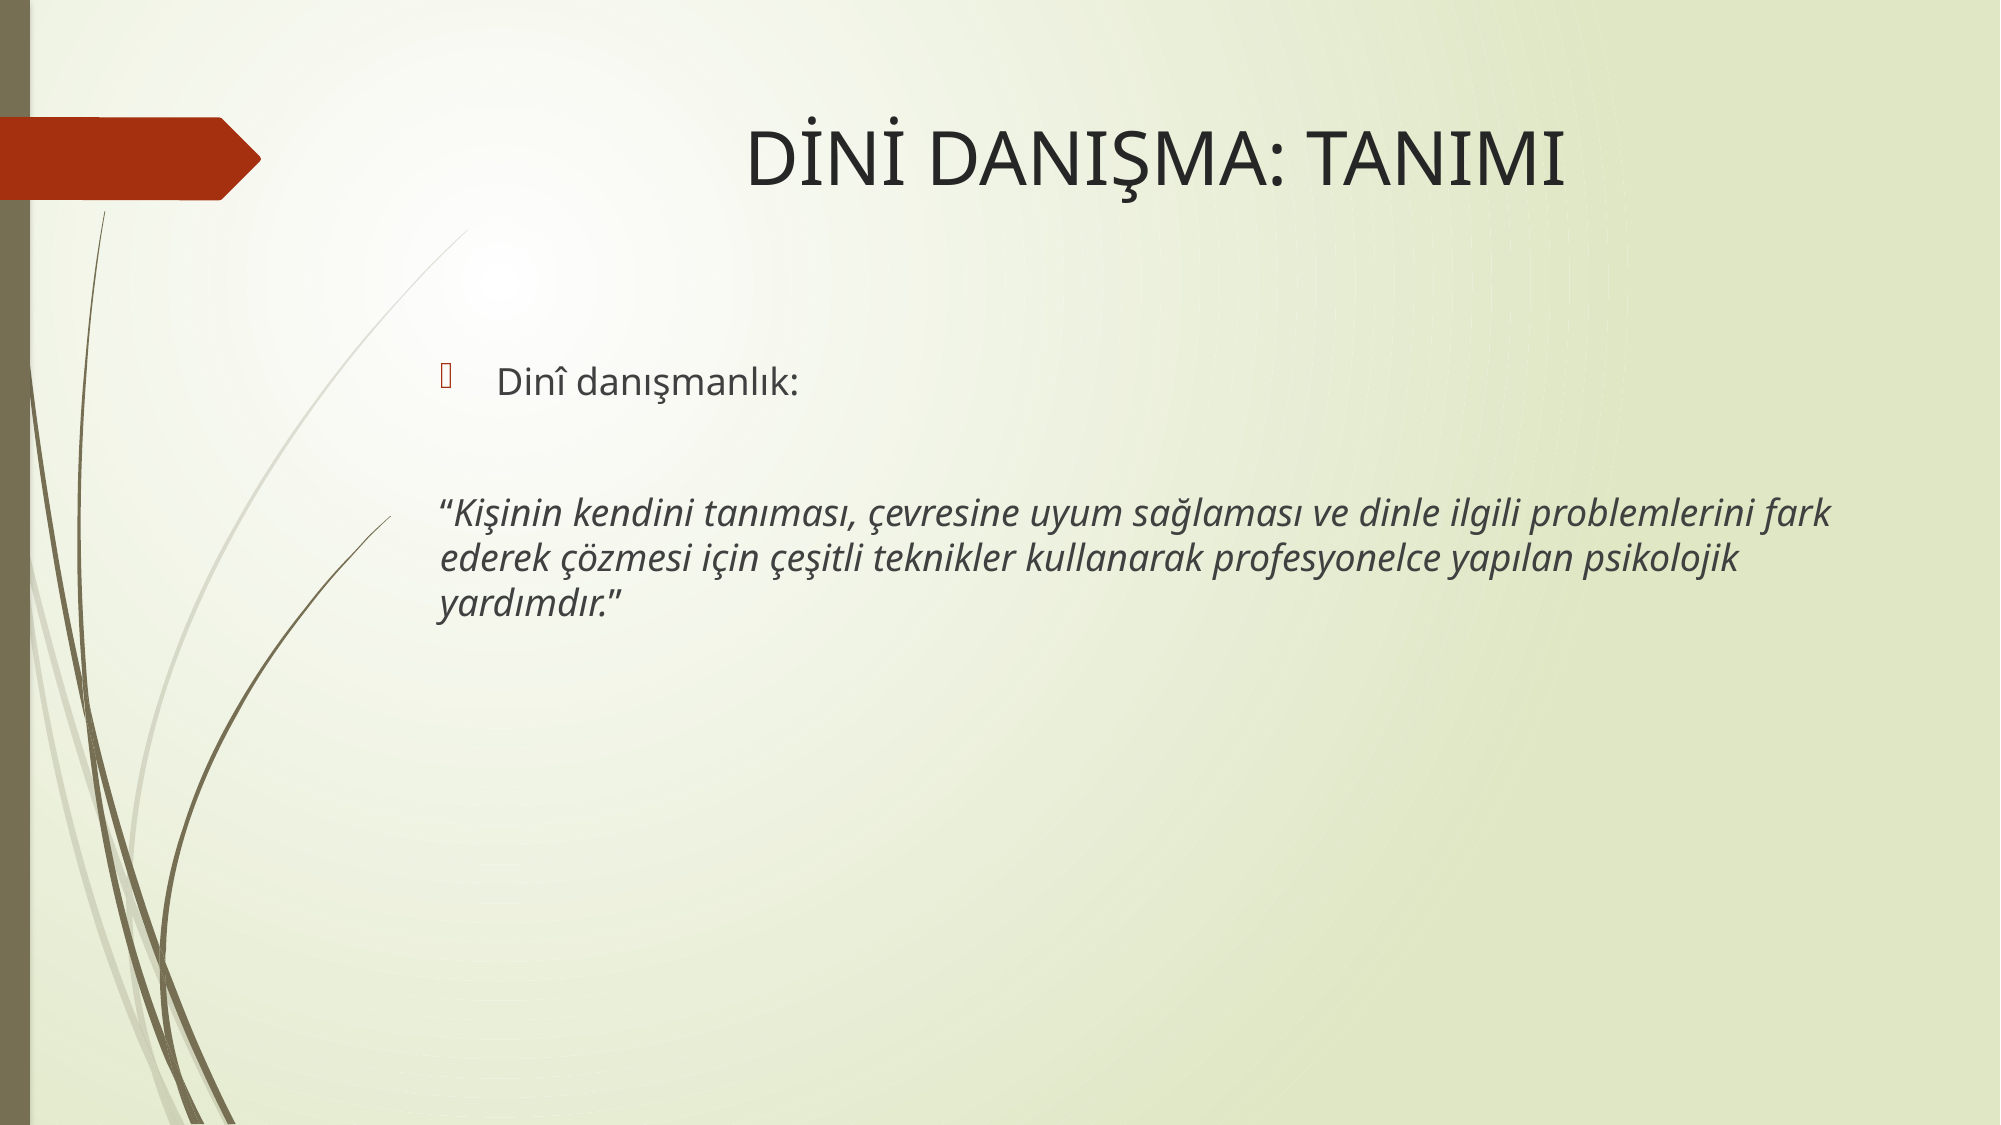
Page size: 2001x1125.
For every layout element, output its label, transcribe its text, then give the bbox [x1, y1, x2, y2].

list Dinî danışmanlık: “Kişinin kendini tanıması, çevresine uyum sağlaması ve dinle ilgili problemlerini fark ederek çözmesi için çeşitli teknikler kullanarak profesyonelce yapılan psikolojik yardımdır.” [424, 350, 1888, 970]
title DİNİ DANIŞMA: TANIMI [425, 102, 1888, 313]
